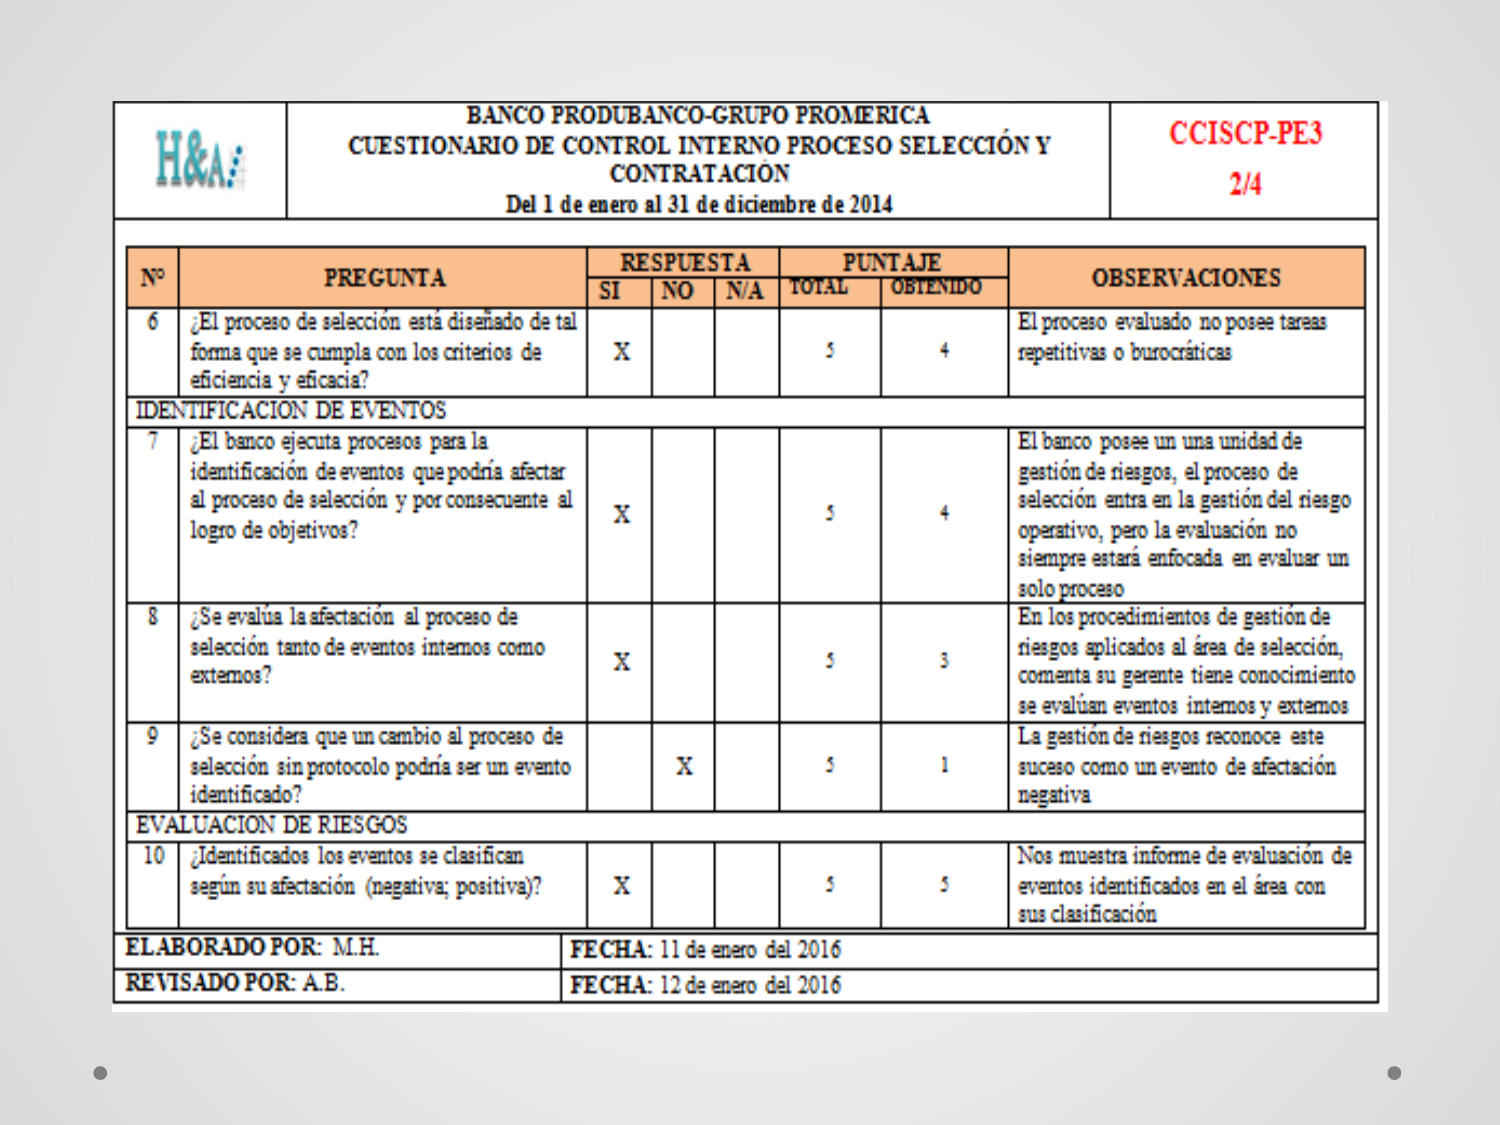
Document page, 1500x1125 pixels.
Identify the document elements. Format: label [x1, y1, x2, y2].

picture [111, 101, 1389, 1012]
